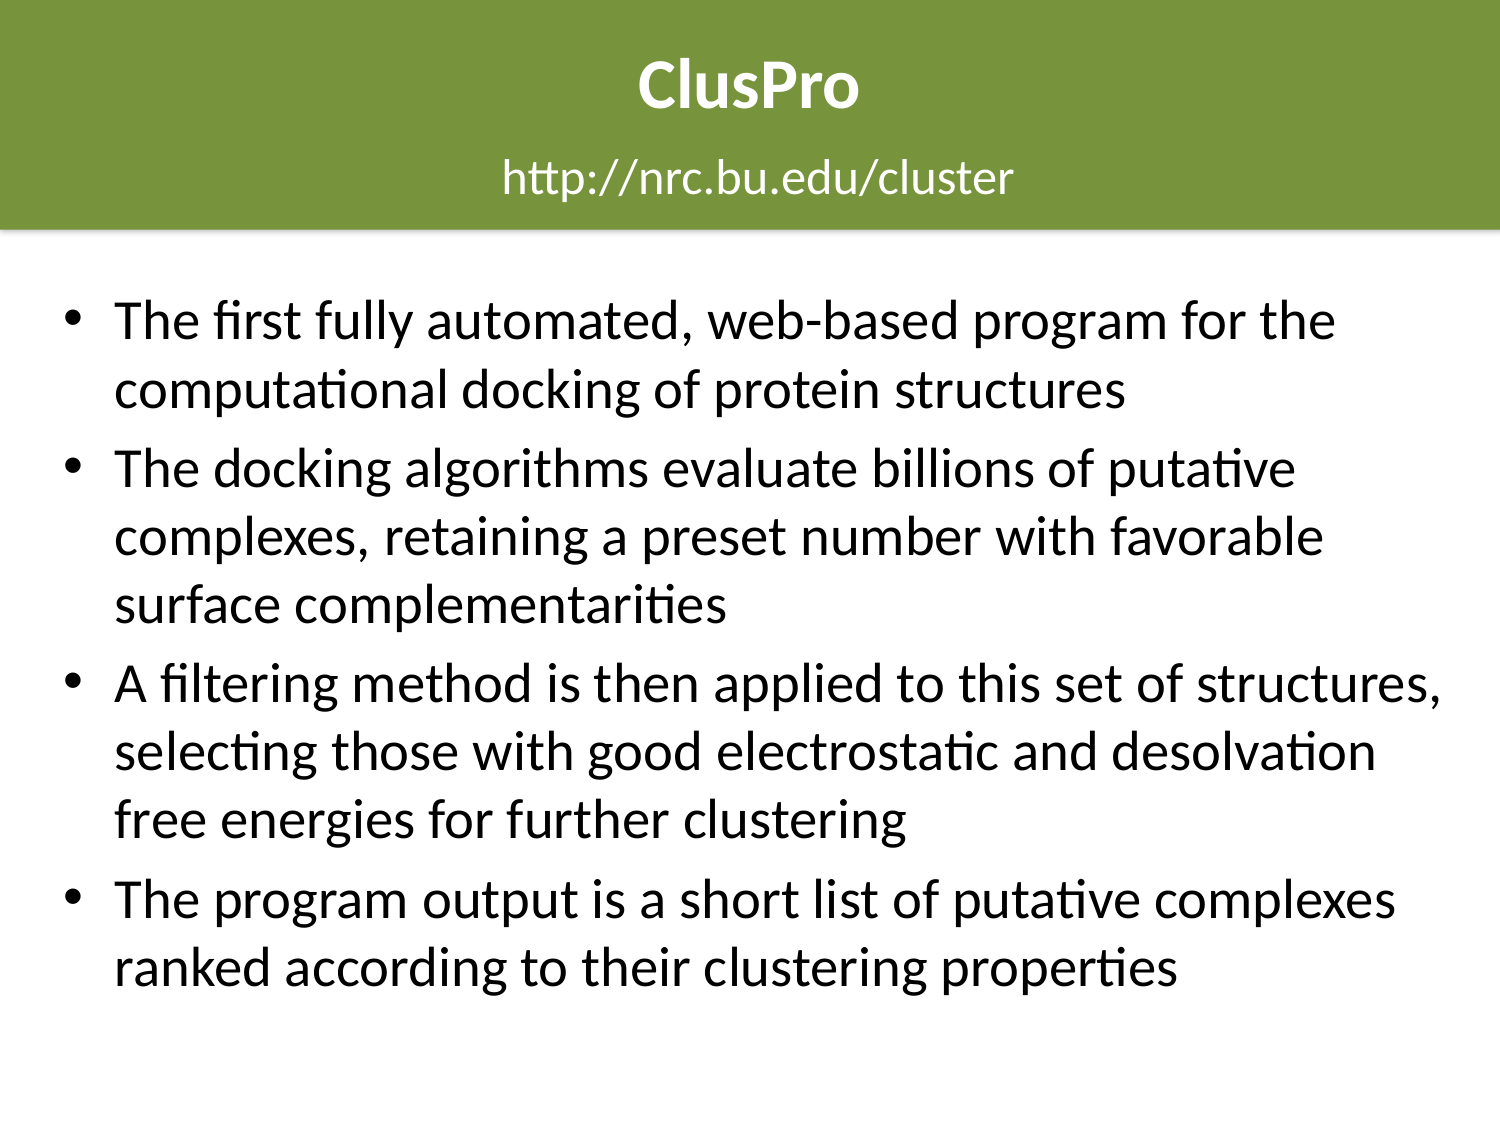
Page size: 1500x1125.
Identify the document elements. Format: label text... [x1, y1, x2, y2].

list The first fully automated, web-based program for the computational docking of protein structures The docking algorithms evaluate billions of putative complexes, retaining a preset number with favorable surface complementarities A filtering method is then applied to this set of structures, selecting those with good electrostatic and desolvation free energies for further clustering The program output is a short list of putative complexes ranked according to their clustering properties [48, 275, 1475, 1019]
title ClusPro http://nrc.bu.edu/cluster [75, 29, 1425, 217]
text_box [0, 0, 1500, 230]
